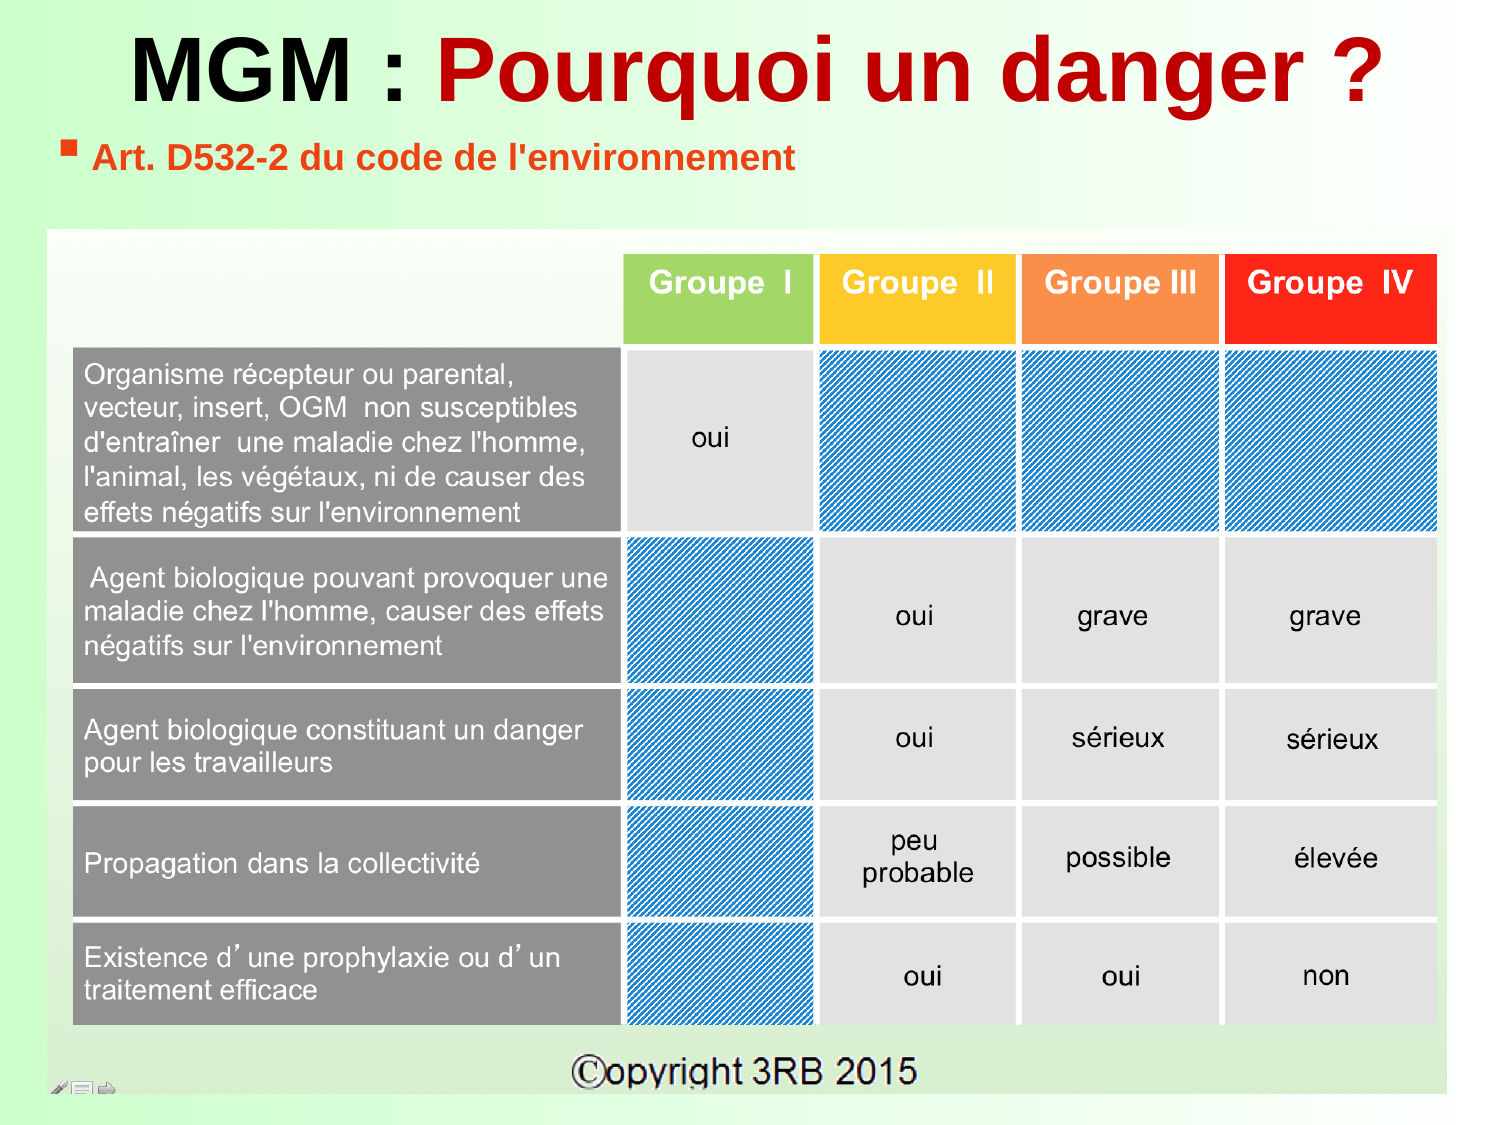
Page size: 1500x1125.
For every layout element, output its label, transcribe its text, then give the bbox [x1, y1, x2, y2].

picture [47, 229, 1447, 1095]
text_box MGM : Pourquoi un danger ? [88, 2, 1430, 225]
text_box Art. D532-2 du code de l'environnement [41, 125, 998, 186]
